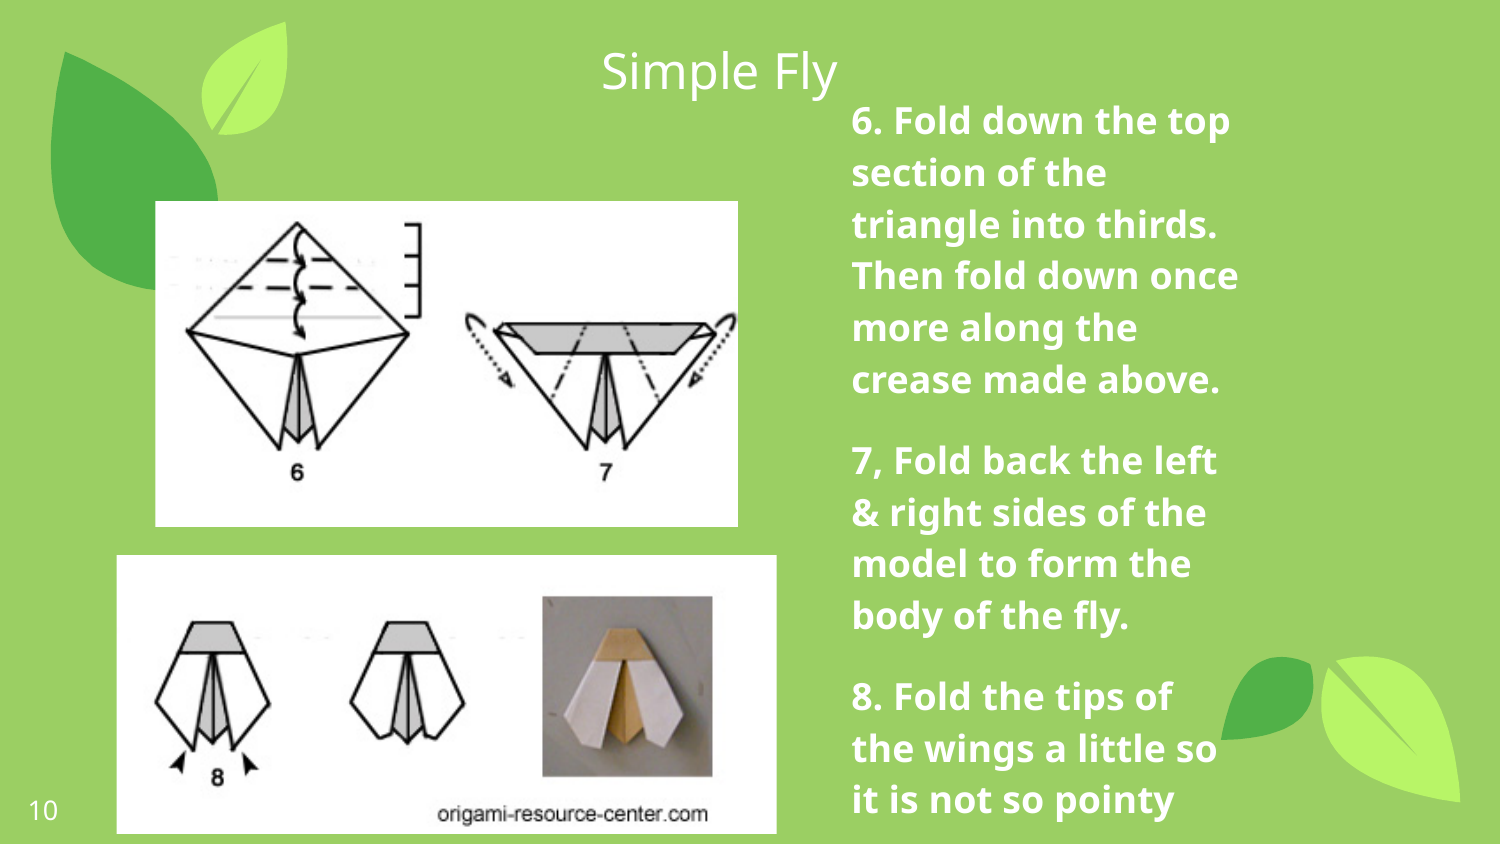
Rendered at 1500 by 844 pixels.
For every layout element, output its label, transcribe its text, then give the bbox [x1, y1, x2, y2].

picture [116, 555, 777, 834]
slide_number 10 [12, 779, 103, 844]
text_box 6. Fold down the top section of the triangle into thirds. Then fold down once more along the crease made above. 7, Fold back the left & right sides of the model to form the body of the fly. 8. Fold the tips of the wings a little so it is not so pointy [836, 75, 1260, 428]
picture [155, 200, 739, 527]
list Simple Fly [586, 0, 1064, 129]
